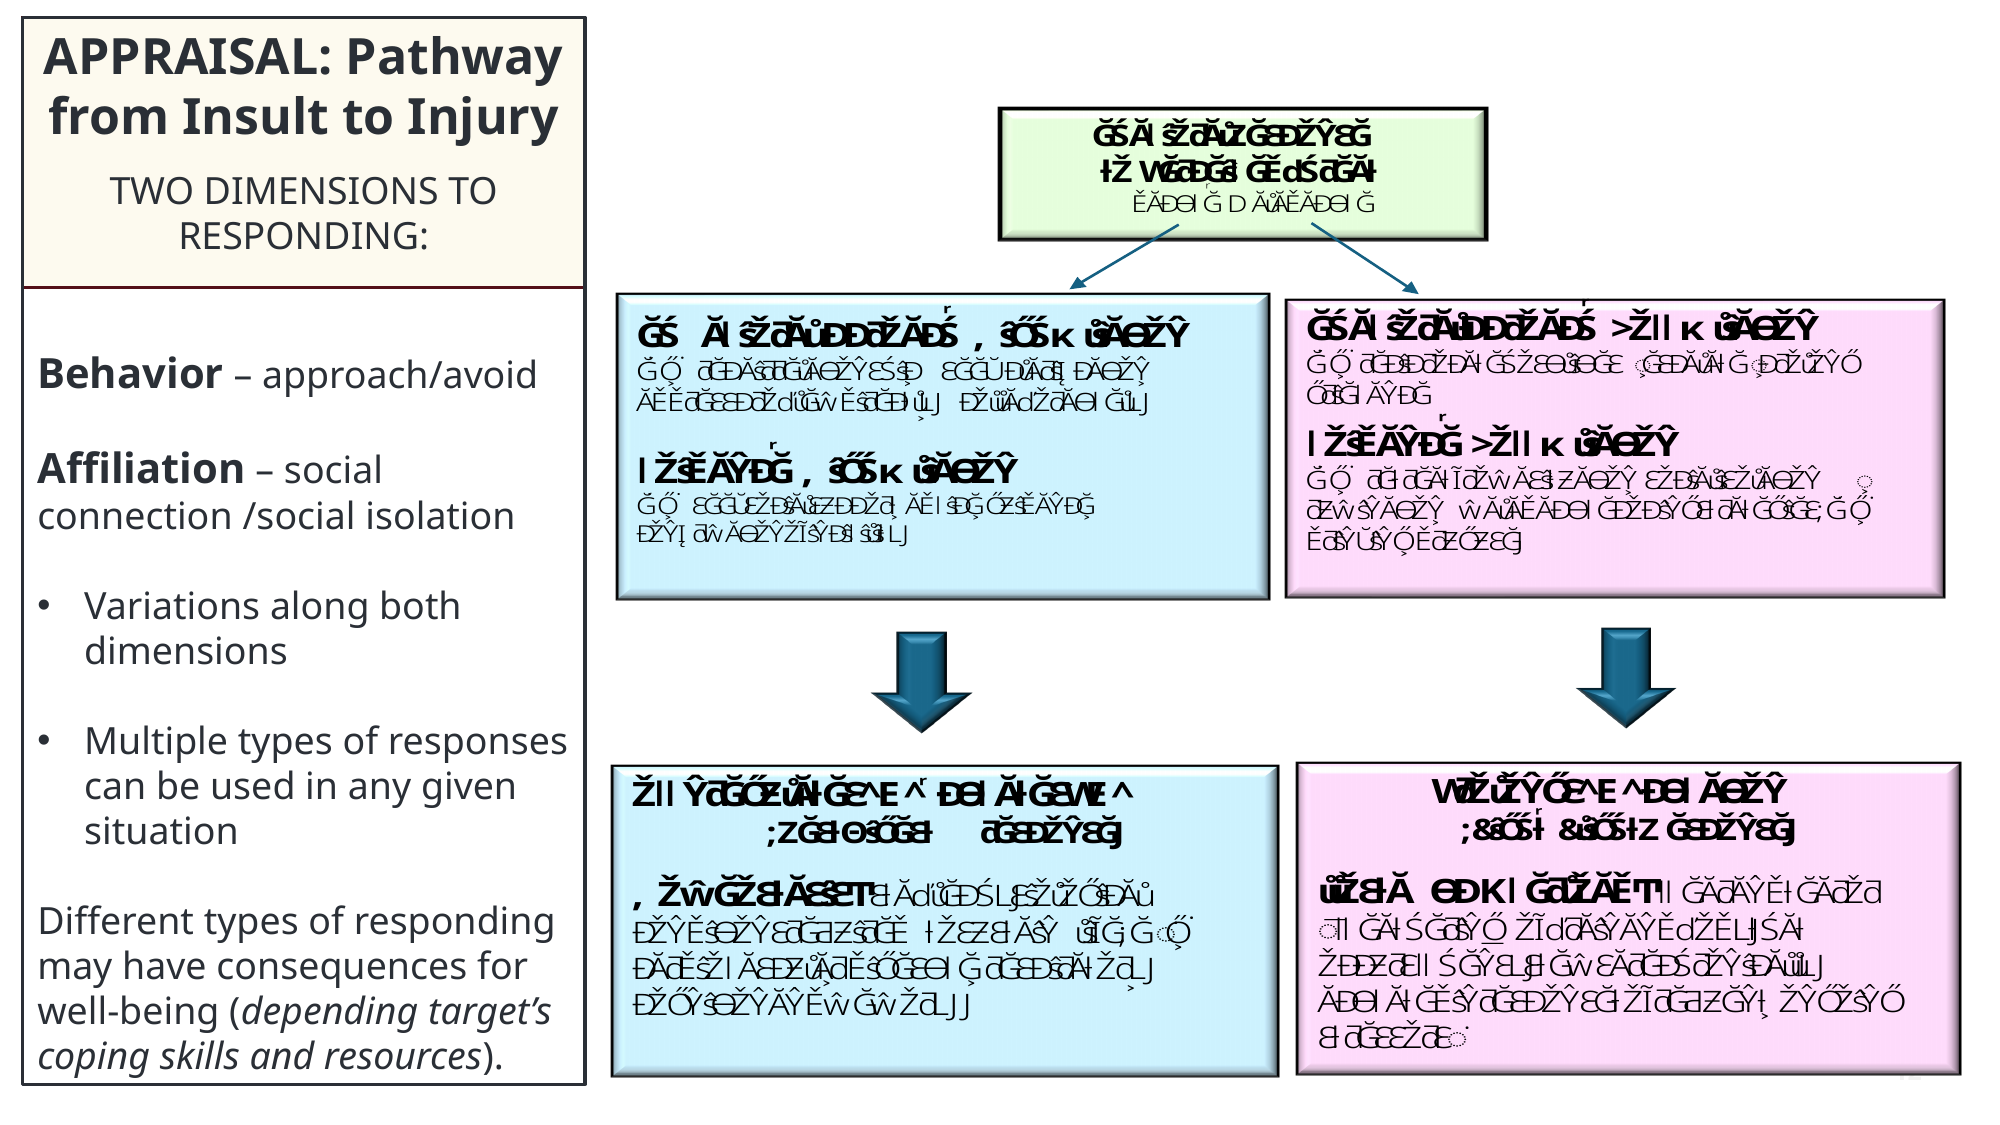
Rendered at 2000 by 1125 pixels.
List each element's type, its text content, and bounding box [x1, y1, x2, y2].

text_box APPRAISAL: Pathway from Insult to Injury TWO DIMENSIONS TO RESPONDING: Behavior – approach/avoid Affiliation – social connection /social isolation Variations along both dimensions Multiple types of responses can be used in any given situation Different types of responding may have consequences for well-being (depending target’s coping skills and resources). [22, 17, 474, 1085]
picture [474, 1, 1977, 1125]
